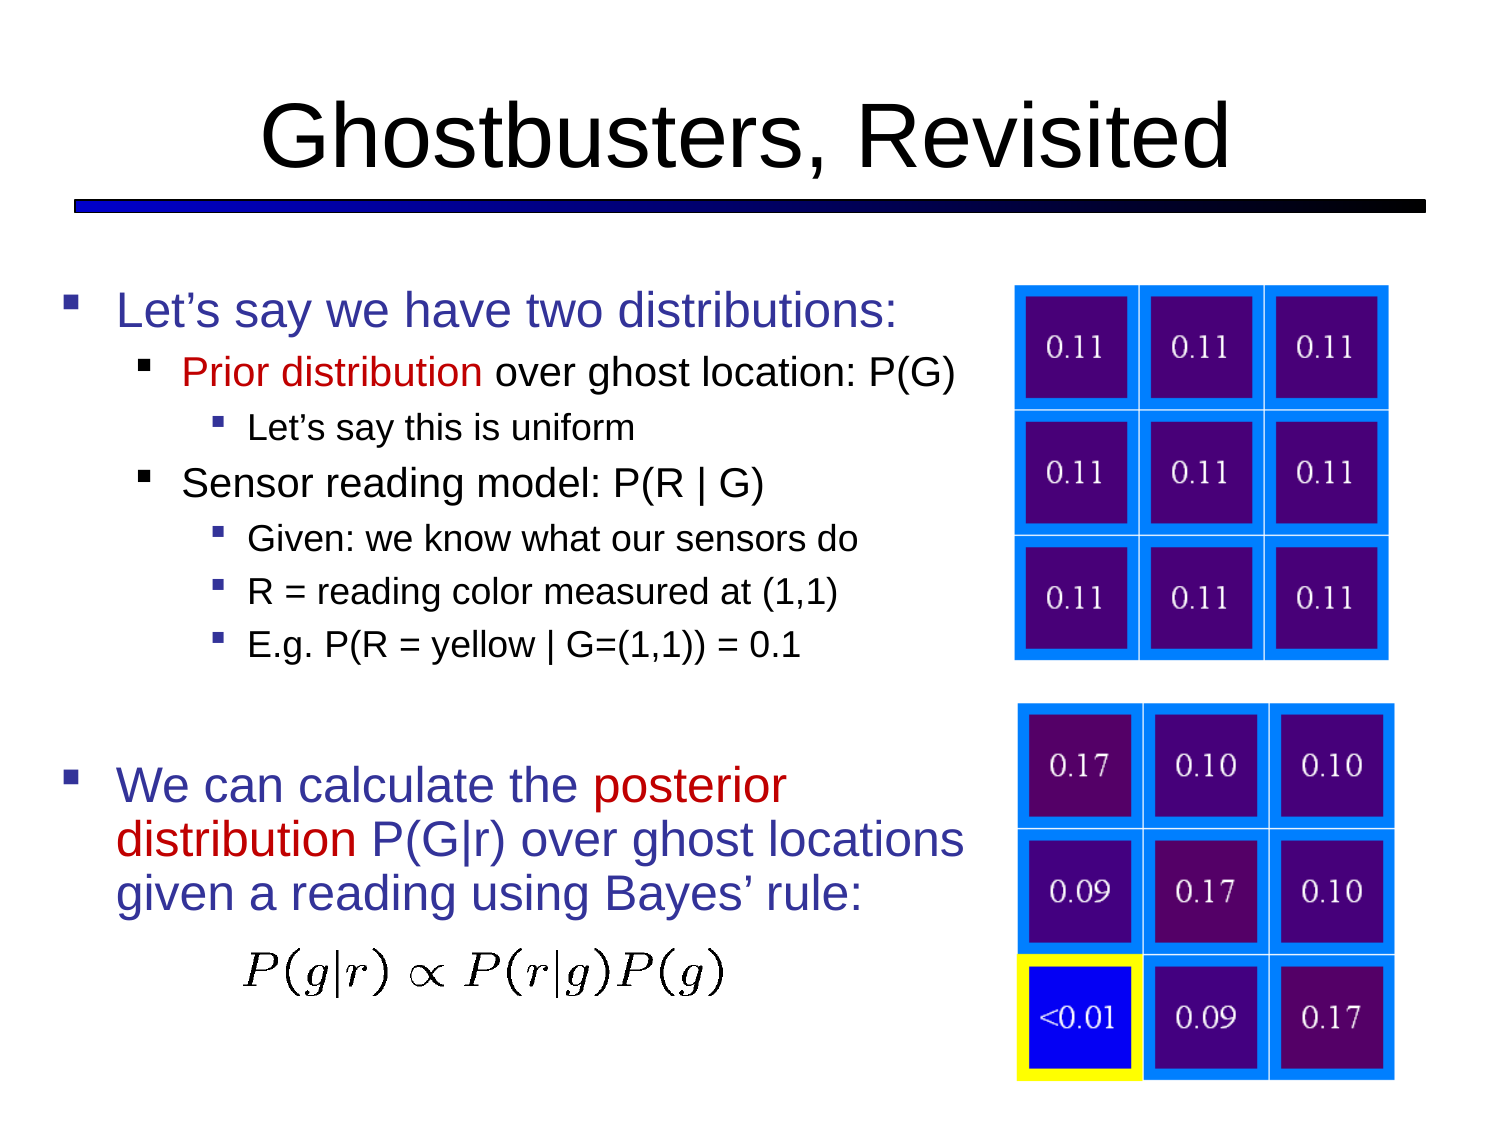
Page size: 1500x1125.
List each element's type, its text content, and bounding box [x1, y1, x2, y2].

picture [1000, 274, 1401, 675]
picture [241, 948, 725, 1001]
title Ghostbusters, Revisited [74, 0, 1426, 263]
list Let’s say we have two distributions: Prior distribution over ghost location: P(G) Let’s say this is uniform Sensor reading model: P(R | G) Given: we know what our sensors do R = reading color measured at (1,1) E.g. P(R = yellow | G=(1,1)) = 0.1 We can calculate the posterior distribution P(G|r) over ghost locations given a reading using Bayes’ rule: [44, 275, 991, 1125]
picture [999, 687, 1412, 1099]
